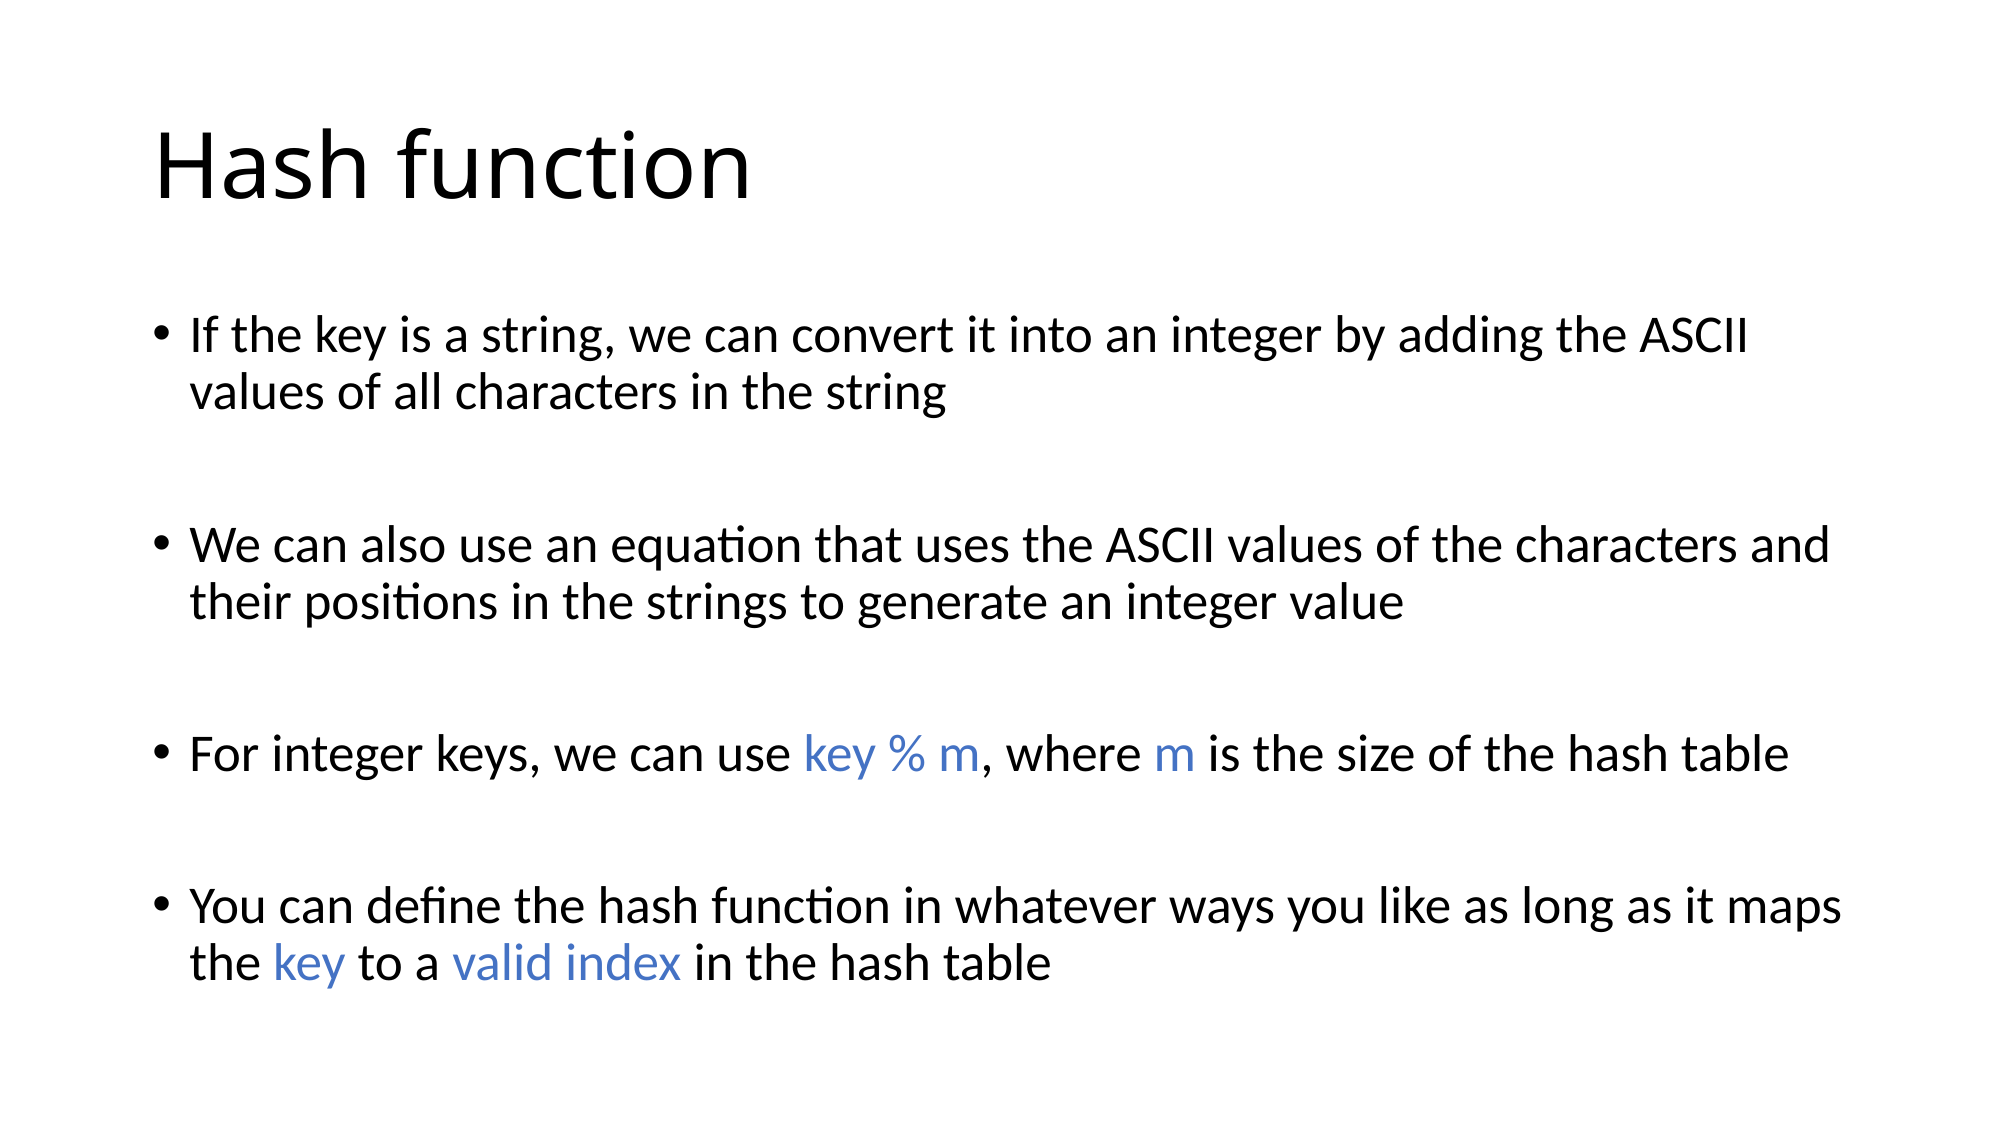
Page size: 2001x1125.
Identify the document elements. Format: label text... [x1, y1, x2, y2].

title Hash function [137, 59, 1863, 278]
list If the key is a string, we can convert it into an integer by adding the ASCII values of all characters in the string We can also use an equation that uses the ASCII values of the characters and their positions in the strings to generate an integer value For integer keys, we can use key % m, where m is the size of the hash table You can define the hash function in whatever ways you like as long as it maps the key to a valid index in the hash table [137, 299, 1863, 1014]
